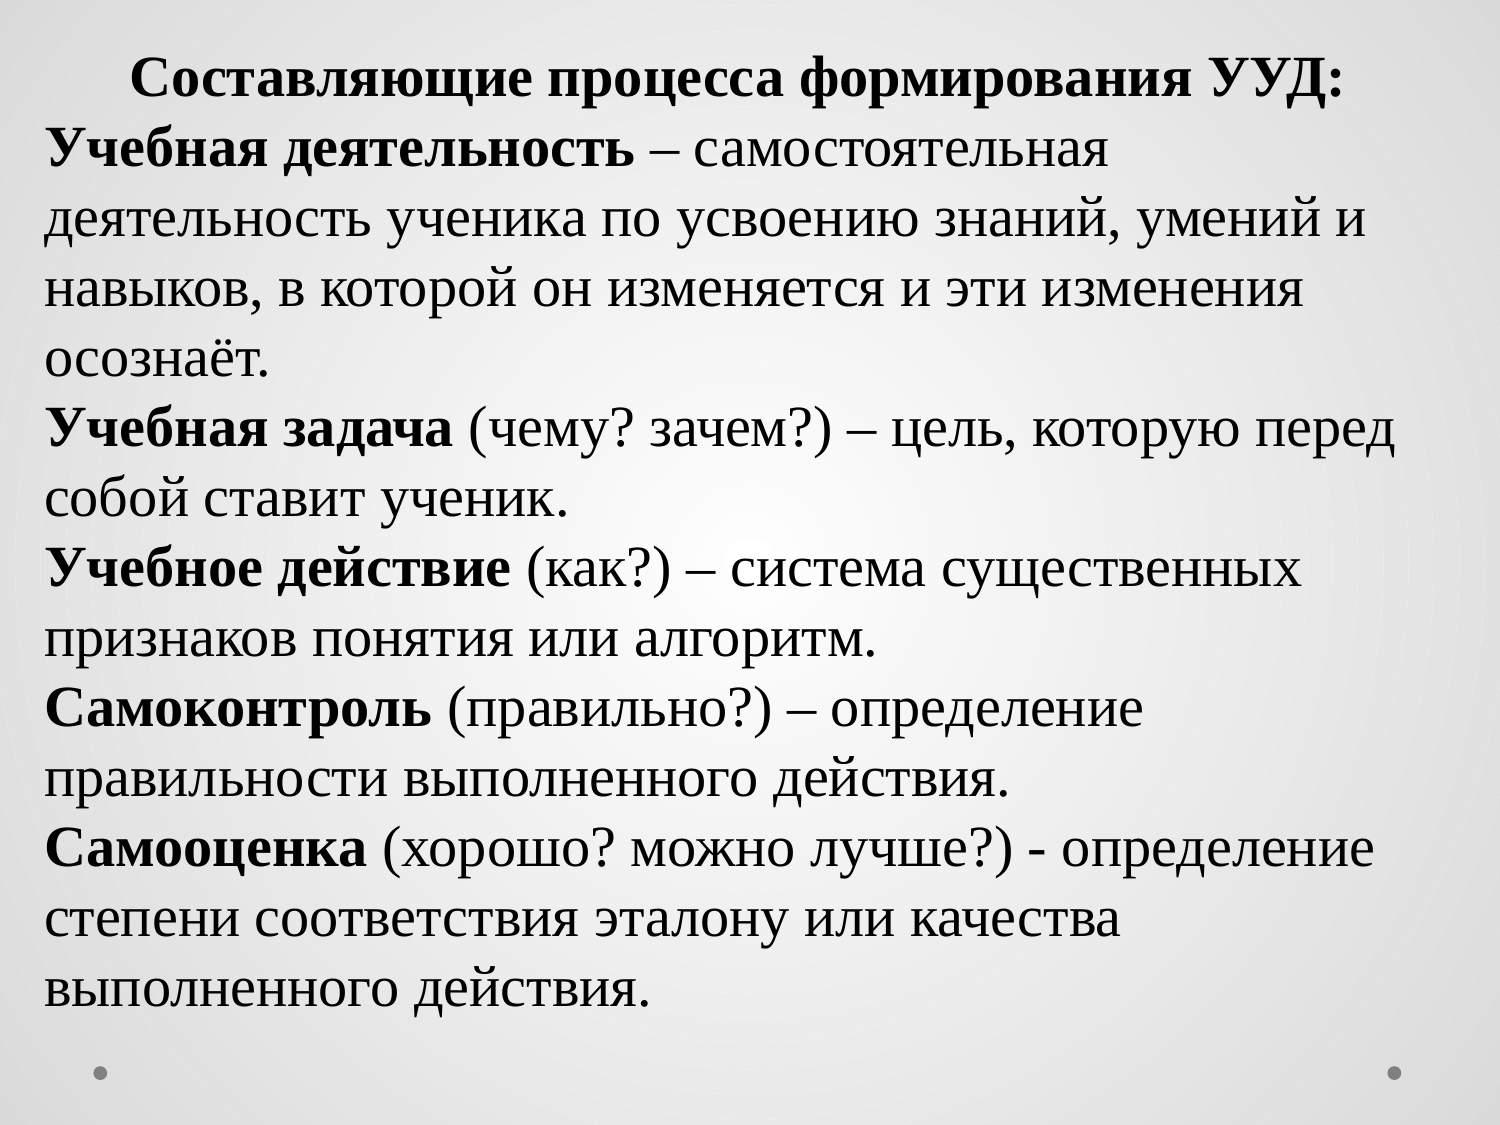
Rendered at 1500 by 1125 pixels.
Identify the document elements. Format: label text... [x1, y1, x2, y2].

text_box Составляющие процесса формирования УУД: Учебная деятельность – самостоятельная деятельность ученика по усвоению знаний, умений и навыков, в которой он изменяется и эти изменения осознаёт. Учебная задача (чему? зачем?) – цель, которую перед собой ставит ученик. Учебное действие (как?) – система существенных признаков понятия или алгоритм. Самоконтроль (правильно?) – определение правильности выполненного действия. Самооценка (хорошо? можно лучше?) - определение степени соответствия эталону или качества выполненного действия. [29, 30, 1447, 1026]
